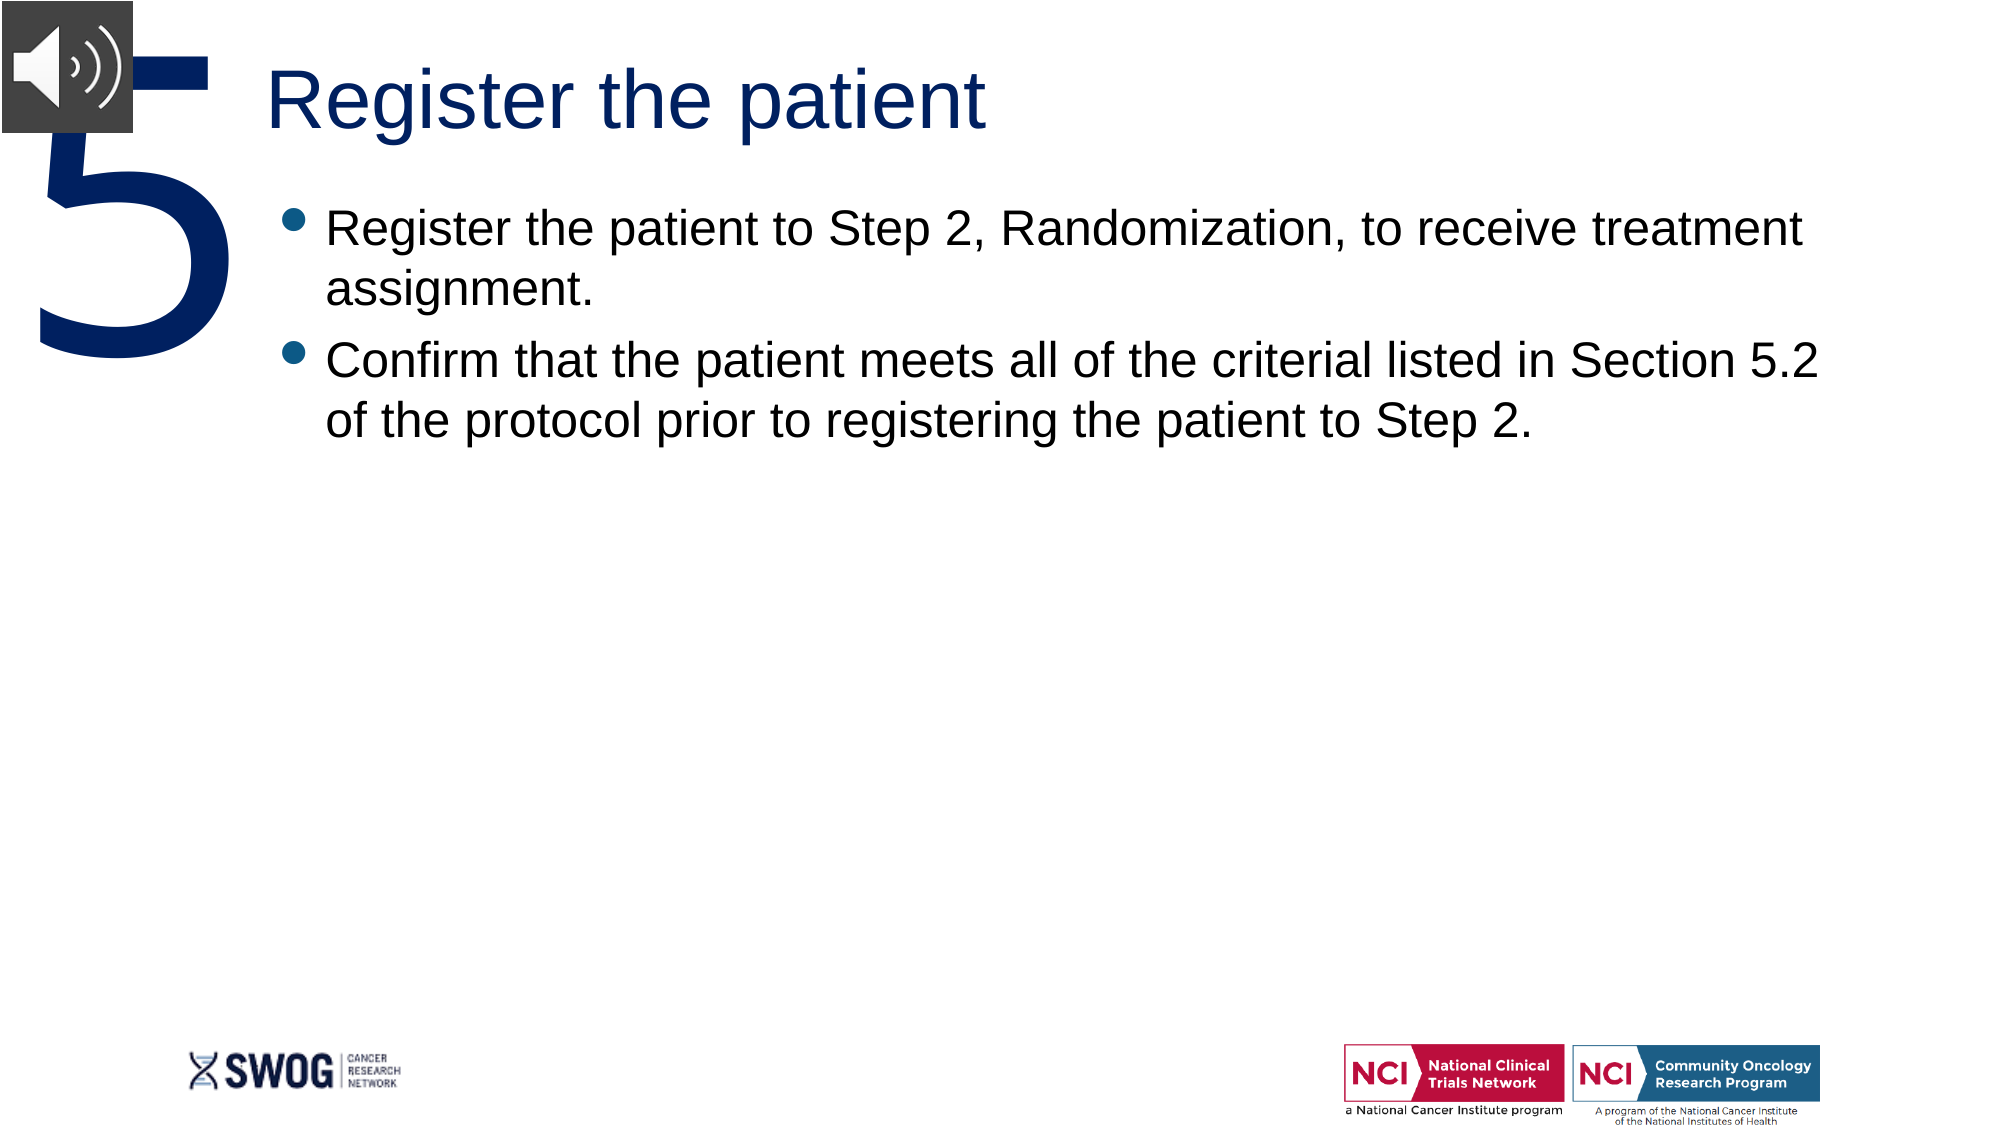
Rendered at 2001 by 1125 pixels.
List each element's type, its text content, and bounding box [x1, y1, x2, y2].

title Register the patient [250, 3, 1863, 187]
picture [172, 1034, 418, 1108]
picture [1338, 1037, 1828, 1125]
picture [0, 0, 135, 134]
text_box 5 [0, 0, 233, 445]
list Register the patient to Step 2, Randomization, to receive treatment assignment. Confirm that the patient meets all of the criterial listed in Section 5.2 of the protocol prior to registering the patient to Step 2. [250, 187, 1863, 1014]
